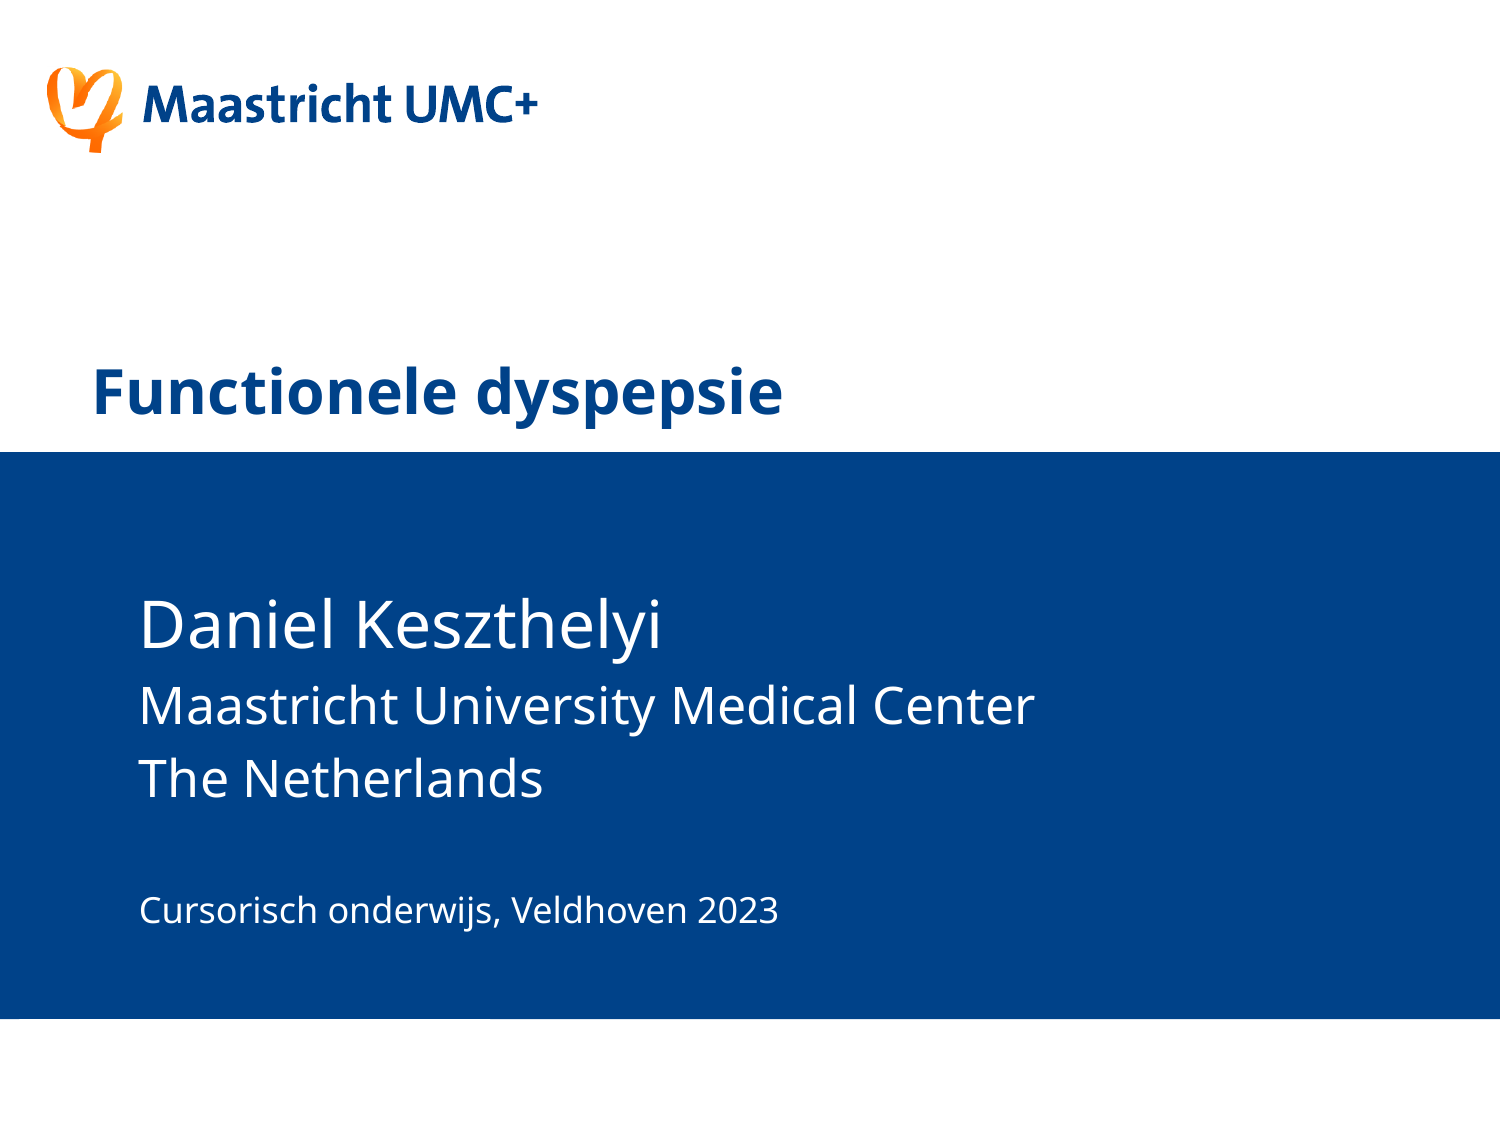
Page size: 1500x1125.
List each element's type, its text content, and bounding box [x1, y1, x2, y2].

picture [47, 67, 123, 153]
title Functionele dyspepsie [76, 247, 1436, 435]
subtitle Daniel Keszthelyi Maastricht University Medical Center The Netherlands Cursorisch onderwijs, Veldhoven 2023 [123, 499, 1436, 941]
